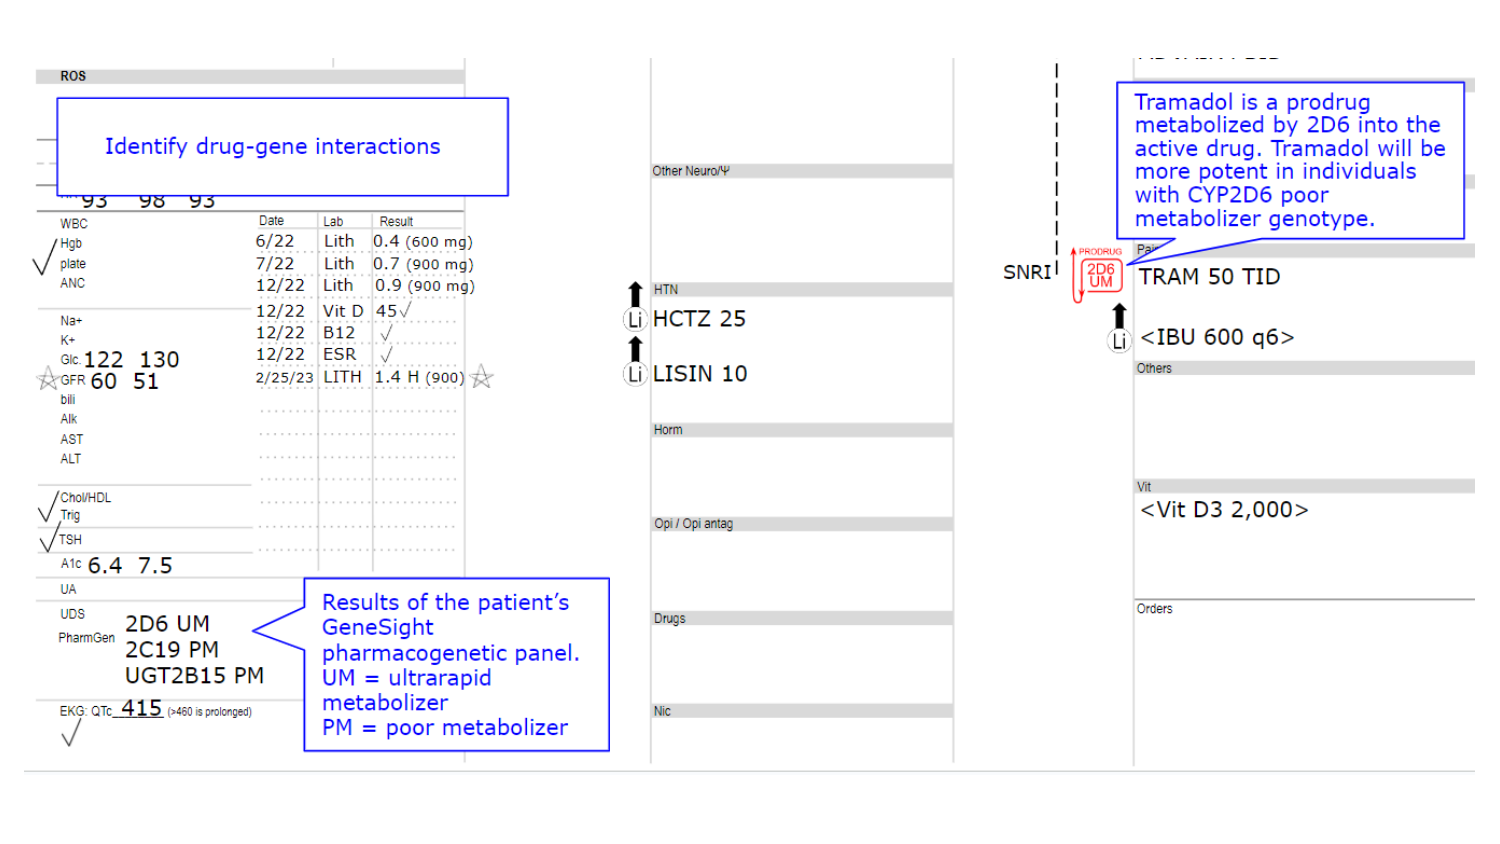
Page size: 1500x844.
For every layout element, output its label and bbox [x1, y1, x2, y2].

picture [24, 58, 1476, 775]
